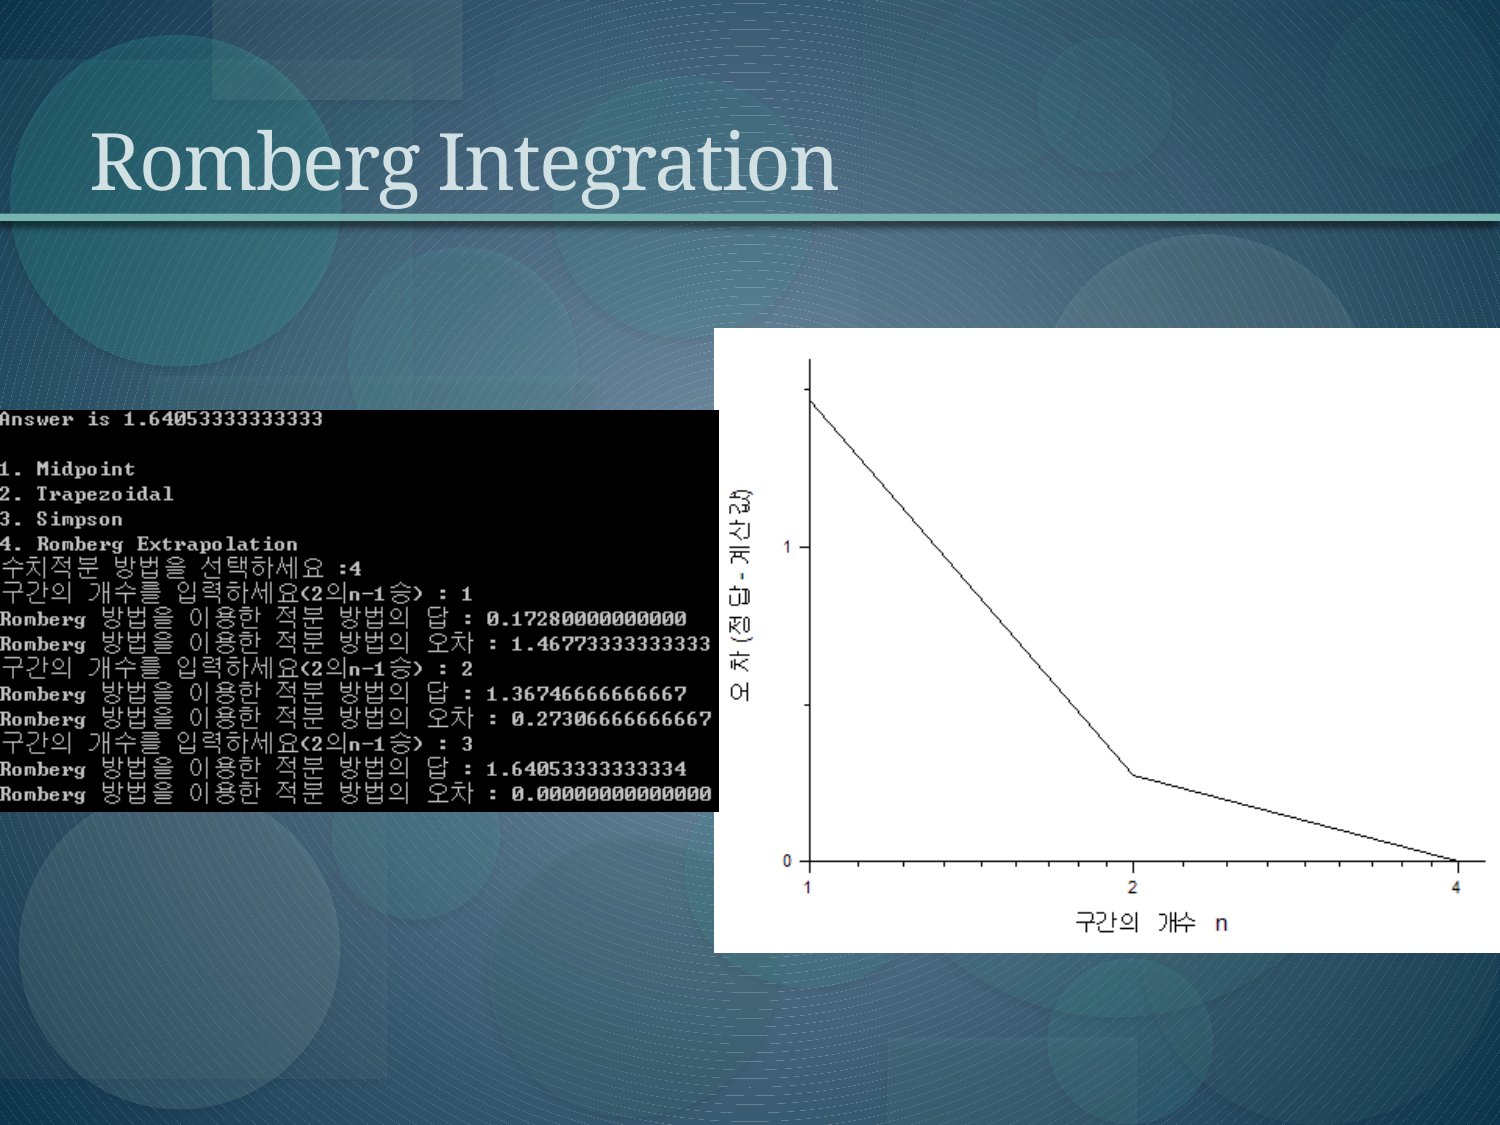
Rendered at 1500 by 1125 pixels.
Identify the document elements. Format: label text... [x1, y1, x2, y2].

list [713, 327, 1500, 954]
title Romberg Integration [75, 26, 1425, 214]
picture [0, 409, 720, 812]
